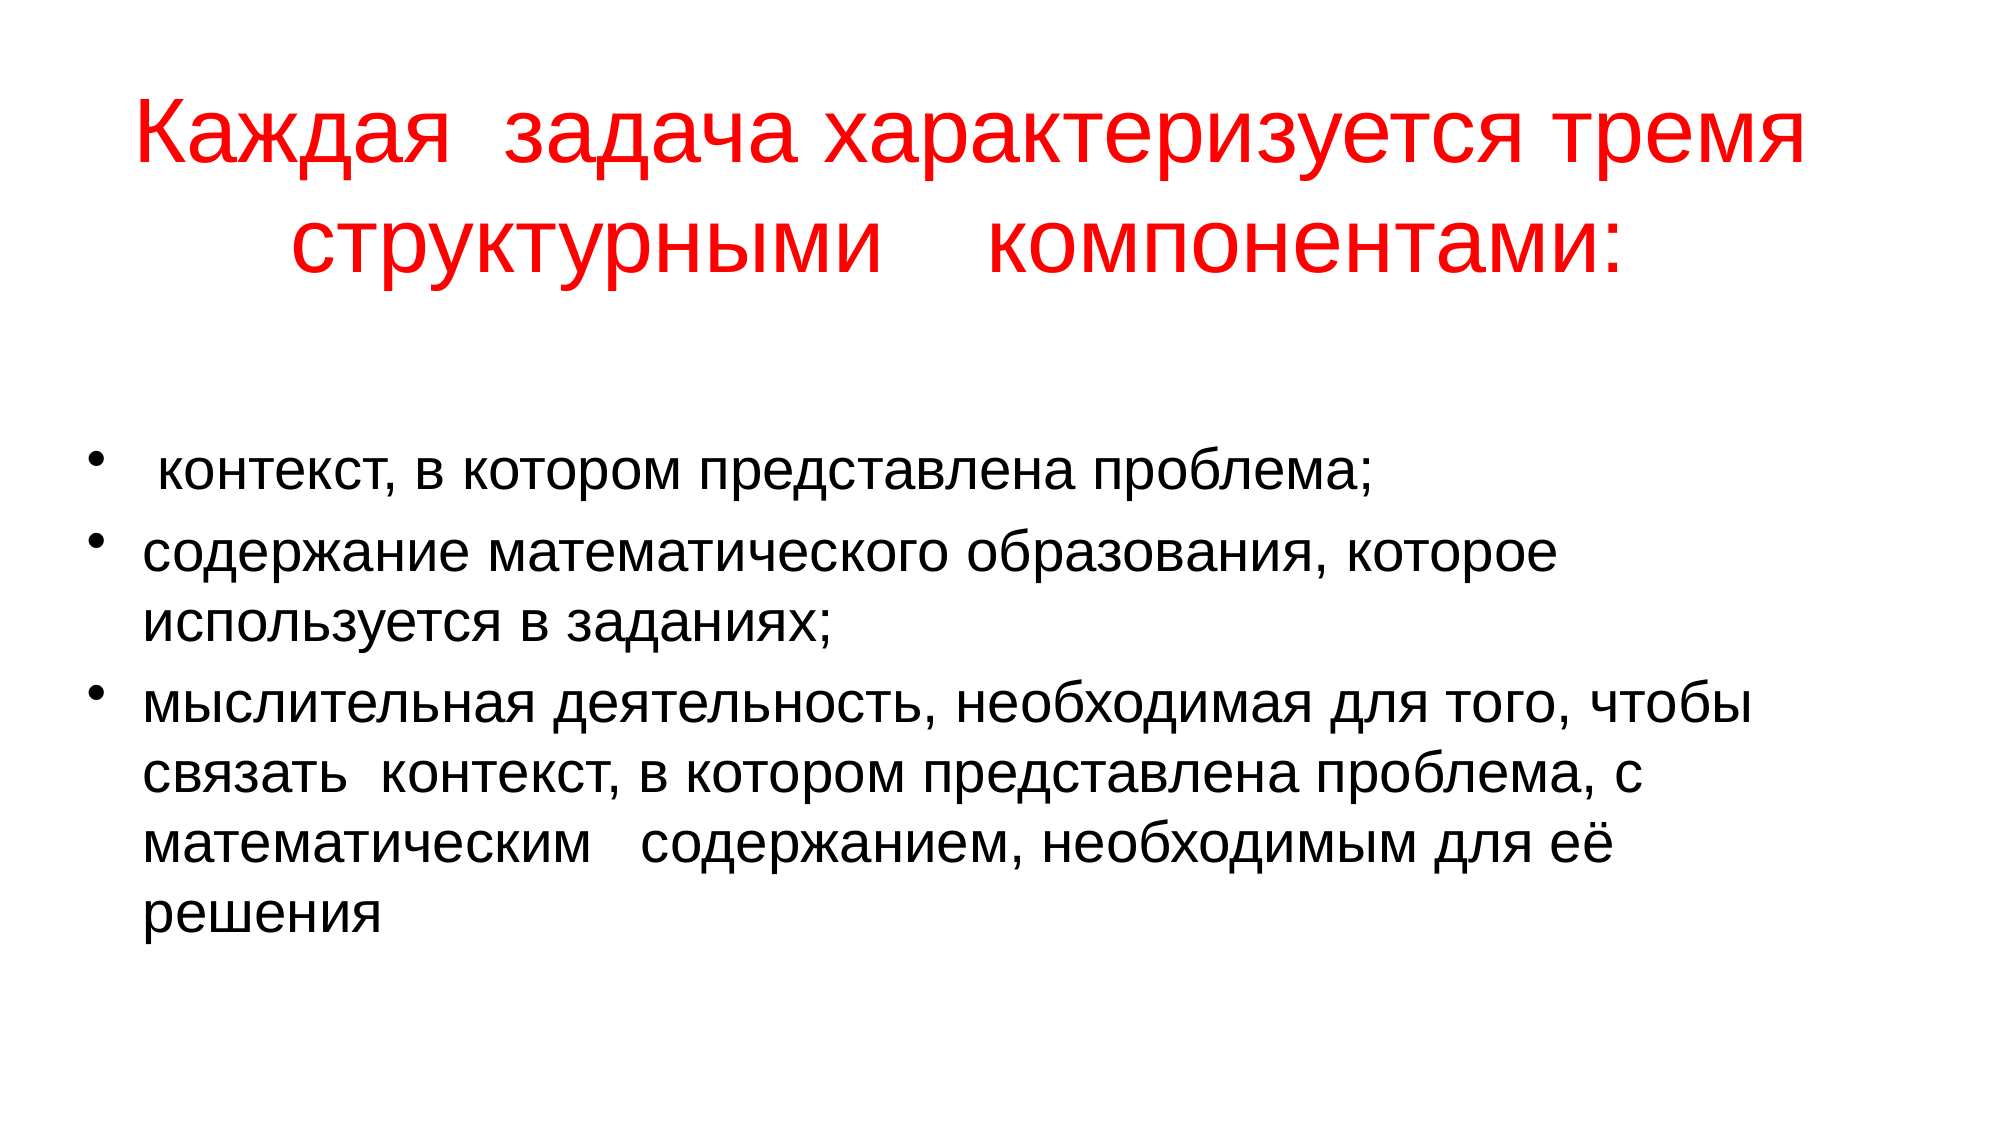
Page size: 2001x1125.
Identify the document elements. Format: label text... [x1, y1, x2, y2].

list Каждая задача характеризуется тремя структурными компонентами: контекст, в котором представлена проблема; содержание математического образования, которое используется в заданиях; мыслительная деятельность, необходимая для того, чтобы связать контекст, в котором представлена проблема, с математическим содержанием, необходимым для её решения [71, 63, 1873, 875]
